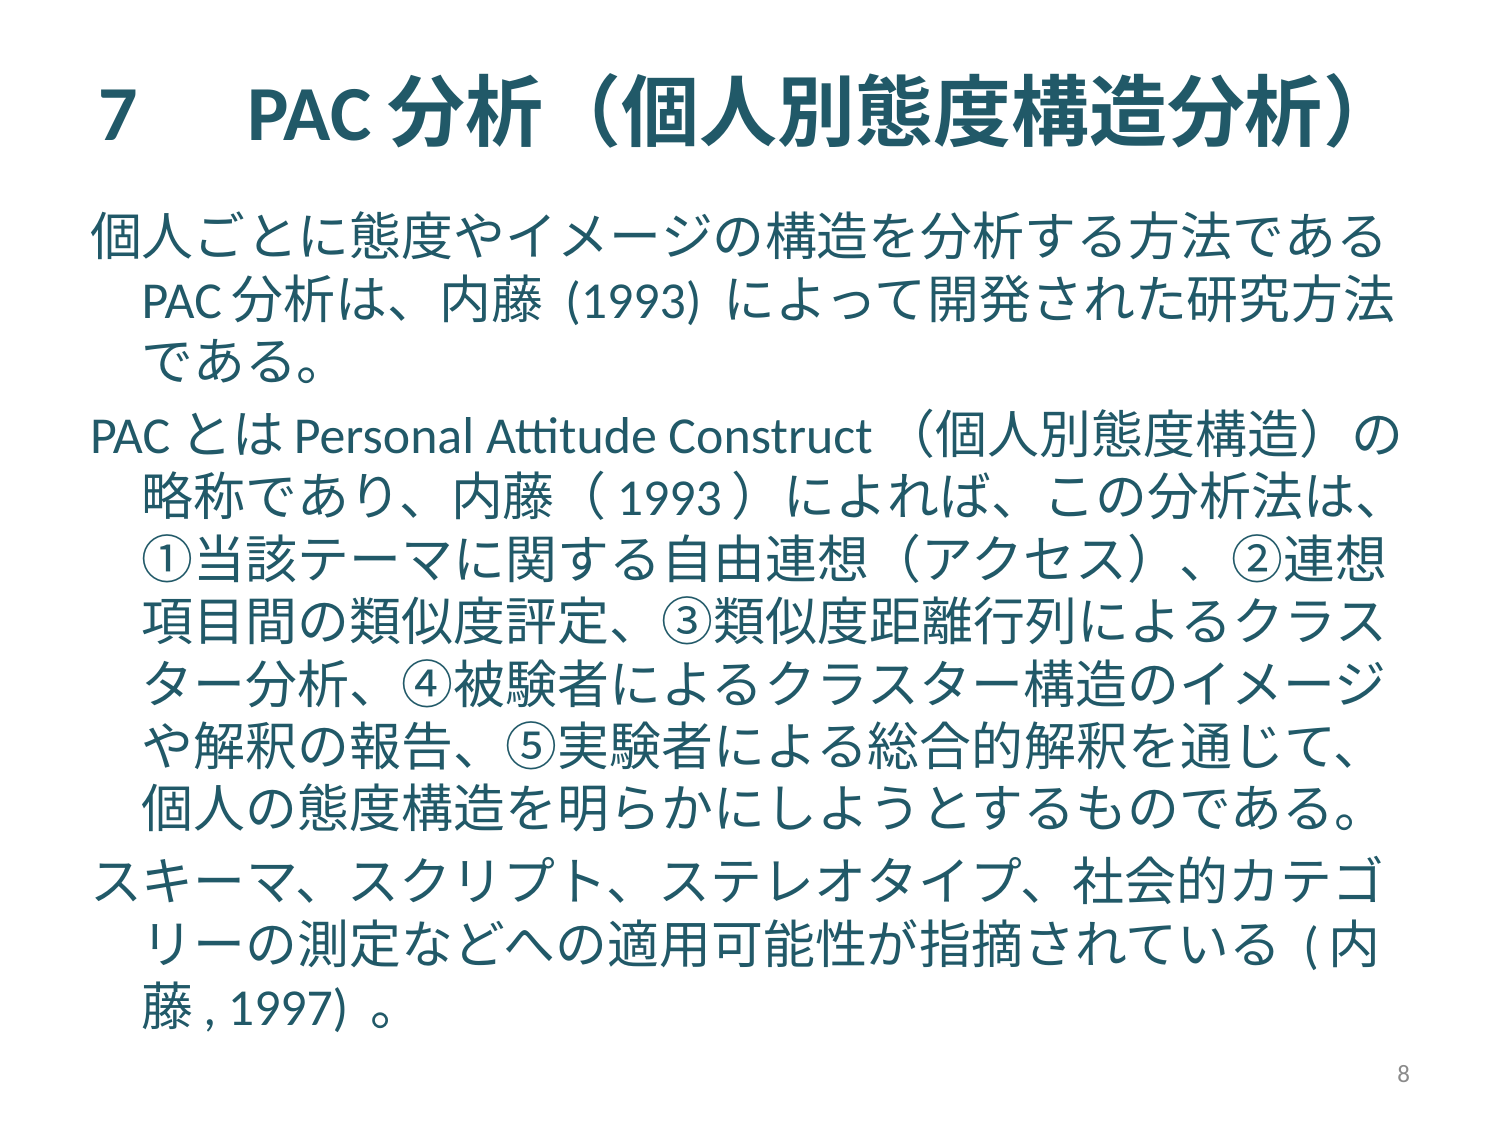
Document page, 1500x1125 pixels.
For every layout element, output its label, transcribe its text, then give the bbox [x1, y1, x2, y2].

list 個人ごとに態度やイメージの構造を分析する方法であるPAC分析は、内藤 (1993) によって開発された研究方法である。 PACとはPersonal Attitude Construct（個人別態度構造）の略称であり、内藤（1993）によれば、この分析法は、①当該テーマに関する自由連想（アクセス）、②連想項目間の類似度評定、③類似度距離行列によるクラスター分析、④被験者によるクラスター構造のイメージや解釈の報告、⑤実験者による総合的解釈を通じて、個人の態度構造を明らかにしようとするものである。 スキーマ、スクリプト、ステレオタイプ、社会的カテゴリーの測定などへの適用可能性が指摘されている (内藤, 1997) 。 [75, 196, 1425, 1059]
title 7 PAC分析（個人別態度構造分析） [75, 45, 1425, 173]
slide_number 8 [1074, 1042, 1425, 1103]
